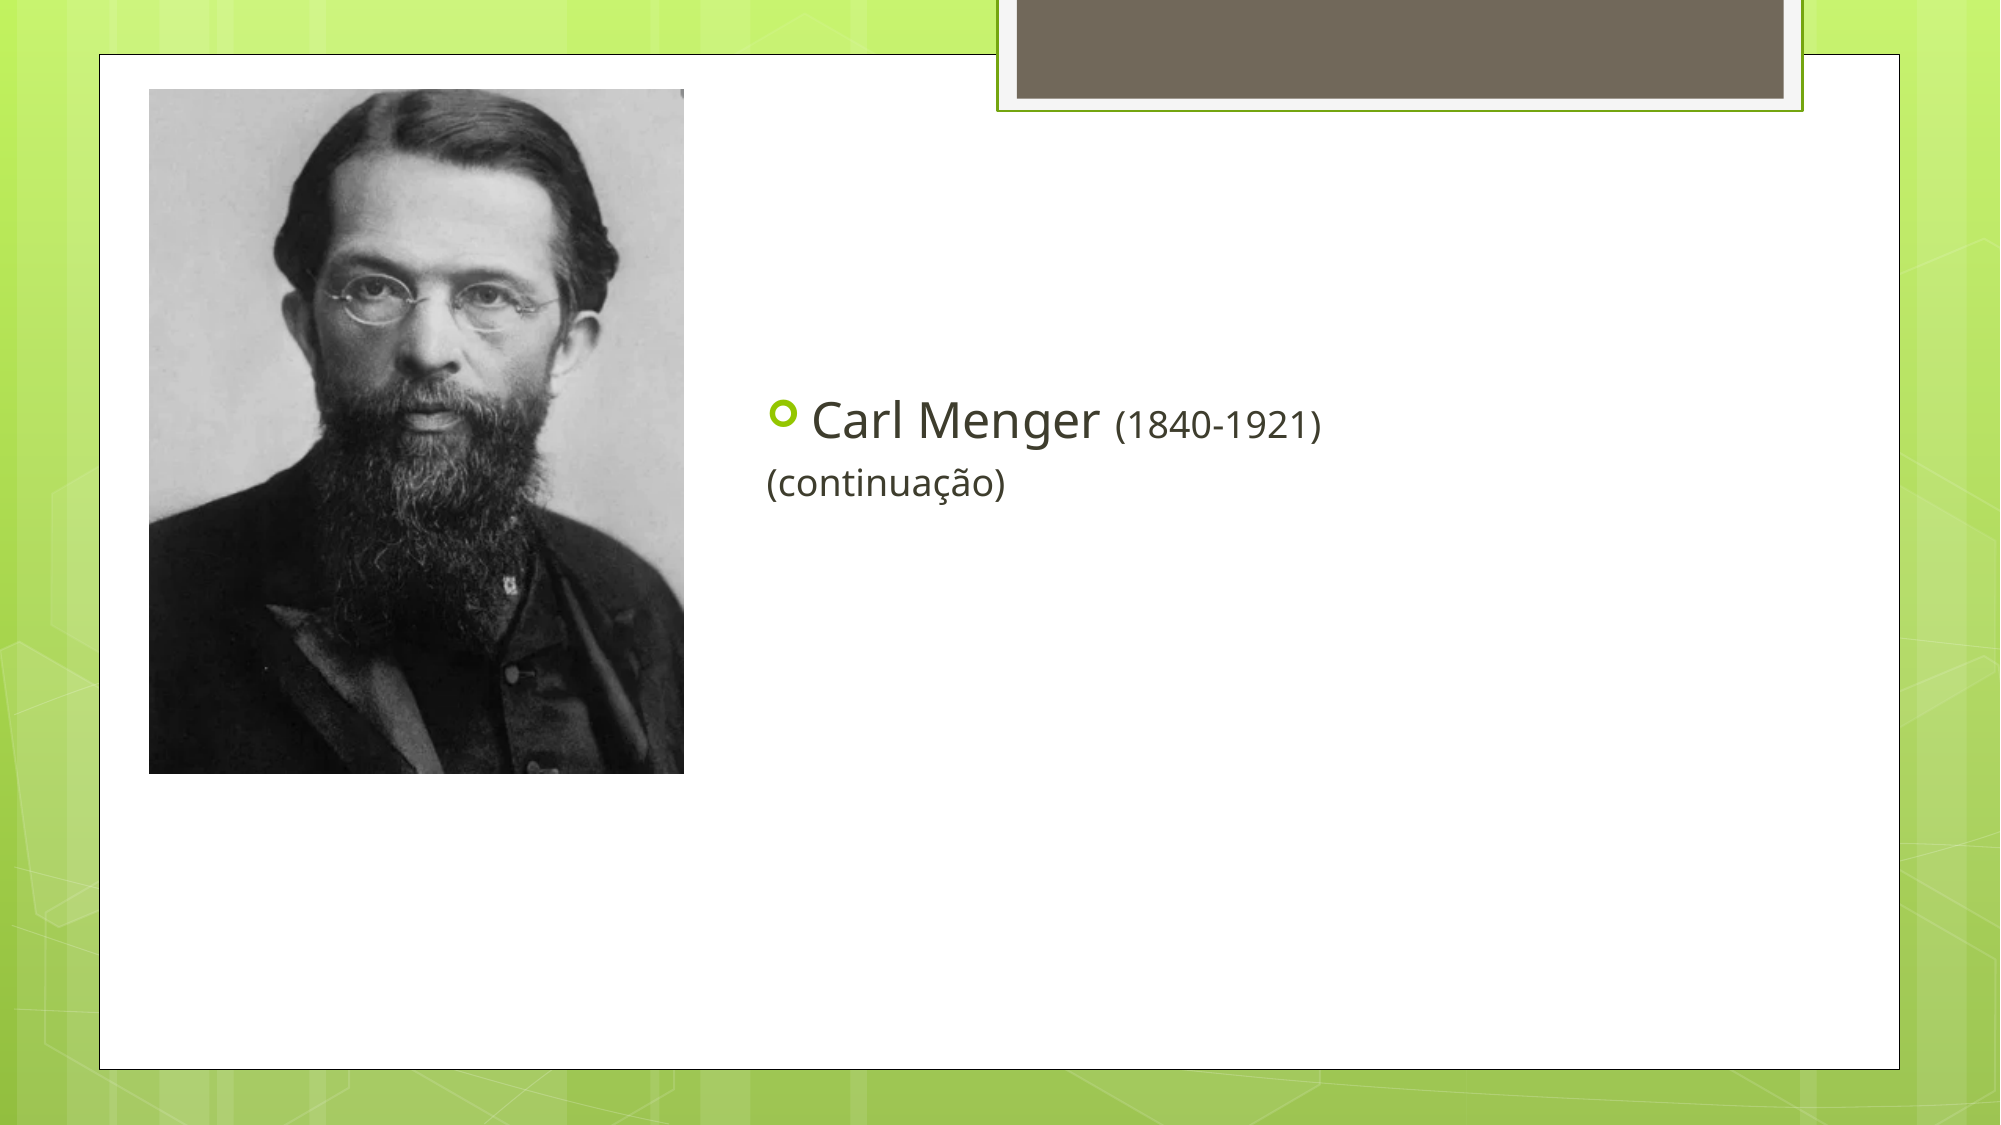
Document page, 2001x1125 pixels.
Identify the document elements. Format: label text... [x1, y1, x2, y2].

picture [149, 89, 684, 774]
list Carl Menger (1840-1921) (continuação) [740, 381, 1533, 957]
